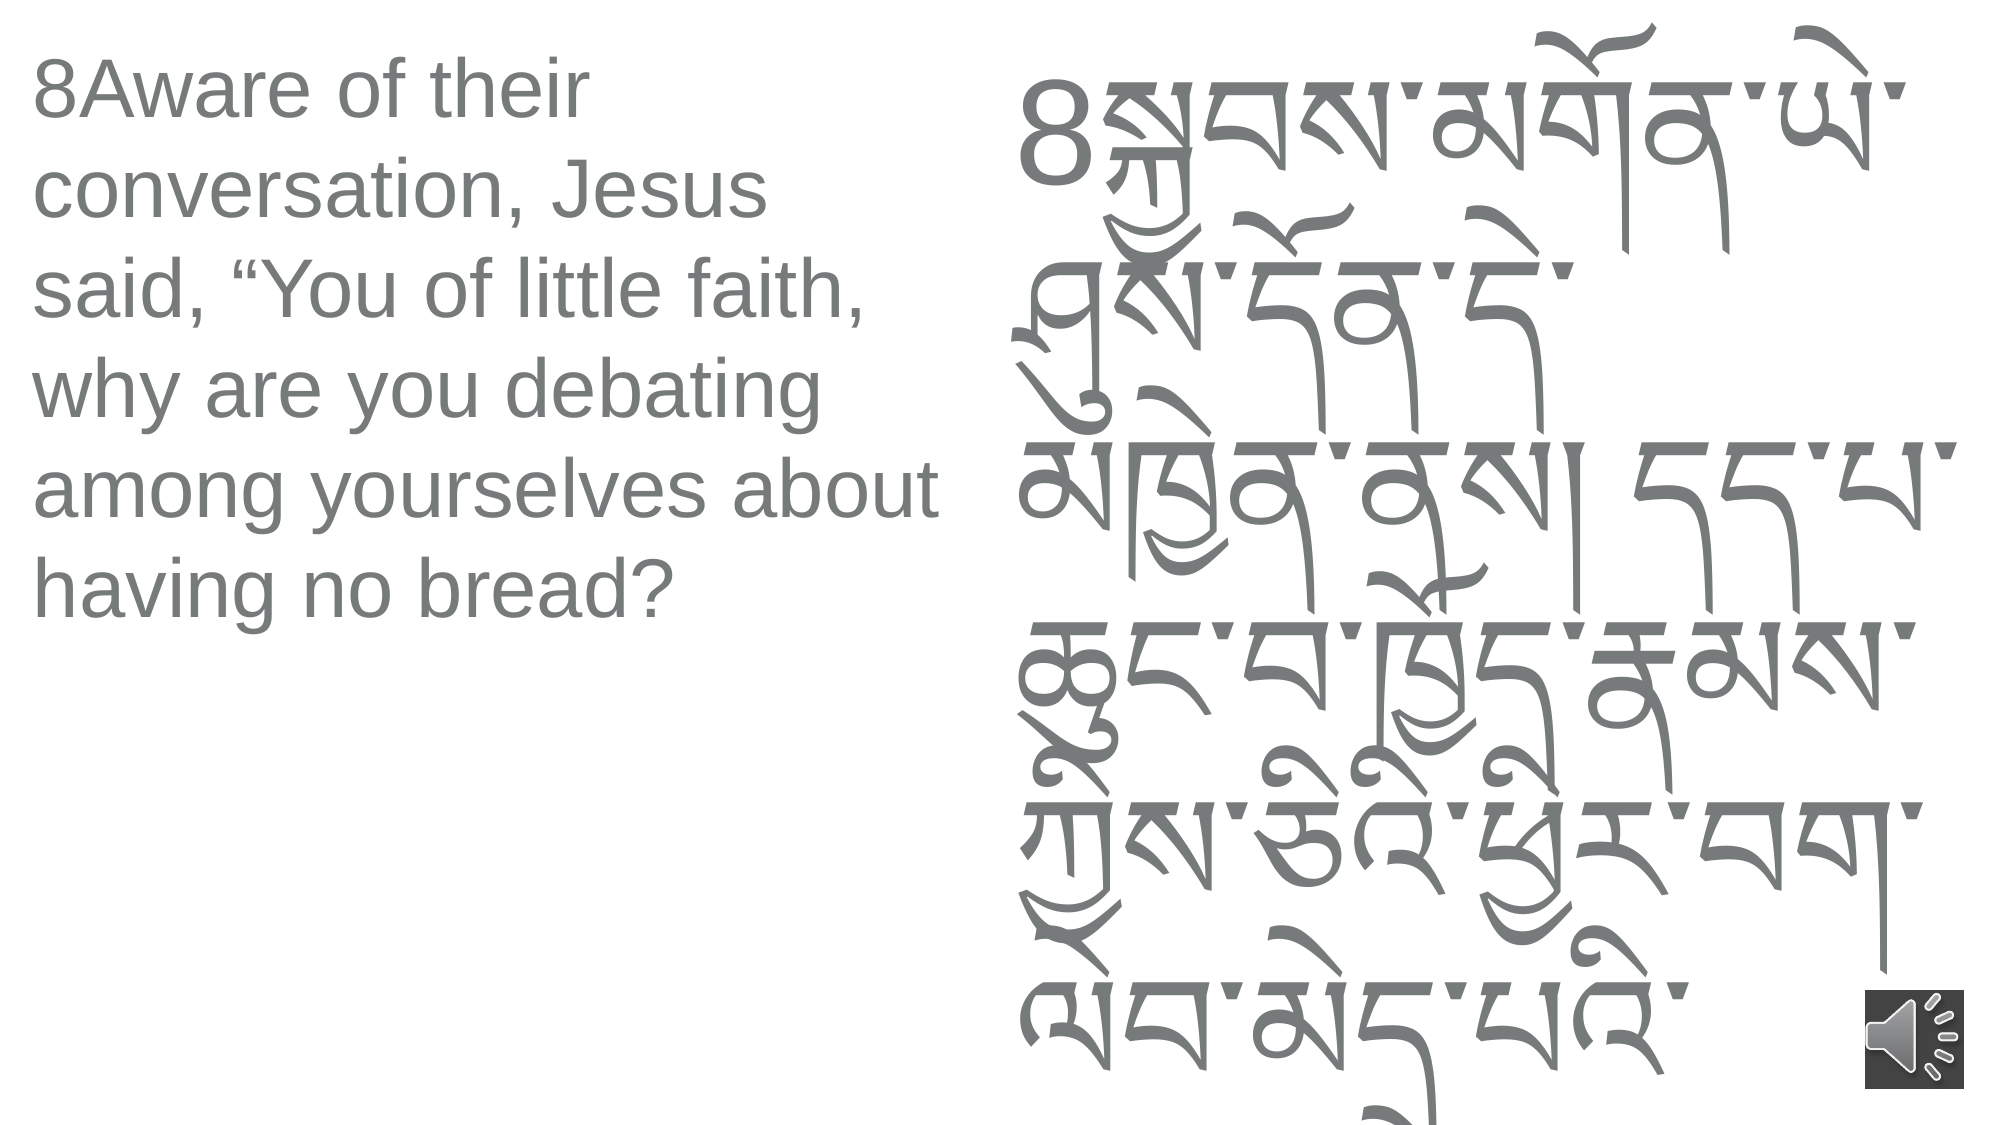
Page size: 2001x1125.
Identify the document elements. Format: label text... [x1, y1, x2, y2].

text_box 8Aware of their conversation, Jesus said, “You of little faith, why are you debating among yourselves about having no bread? [18, 27, 973, 1104]
text_box 8སྐྱབས་མགོན་ཡེ་ཤུས་དོན་དེ་མཁྱེན༌ནས། དད་པ་ཆུང་བ་ཁྱོད་རྣམས་ཀྱིས་ཅིའི་ཕྱིར་བག་ལེབ་མེད་པའི་གཏམ་གླེང་བ་ཡིན༌ནམ། [999, 27, 2000, 1104]
picture [1864, 989, 1965, 1090]
